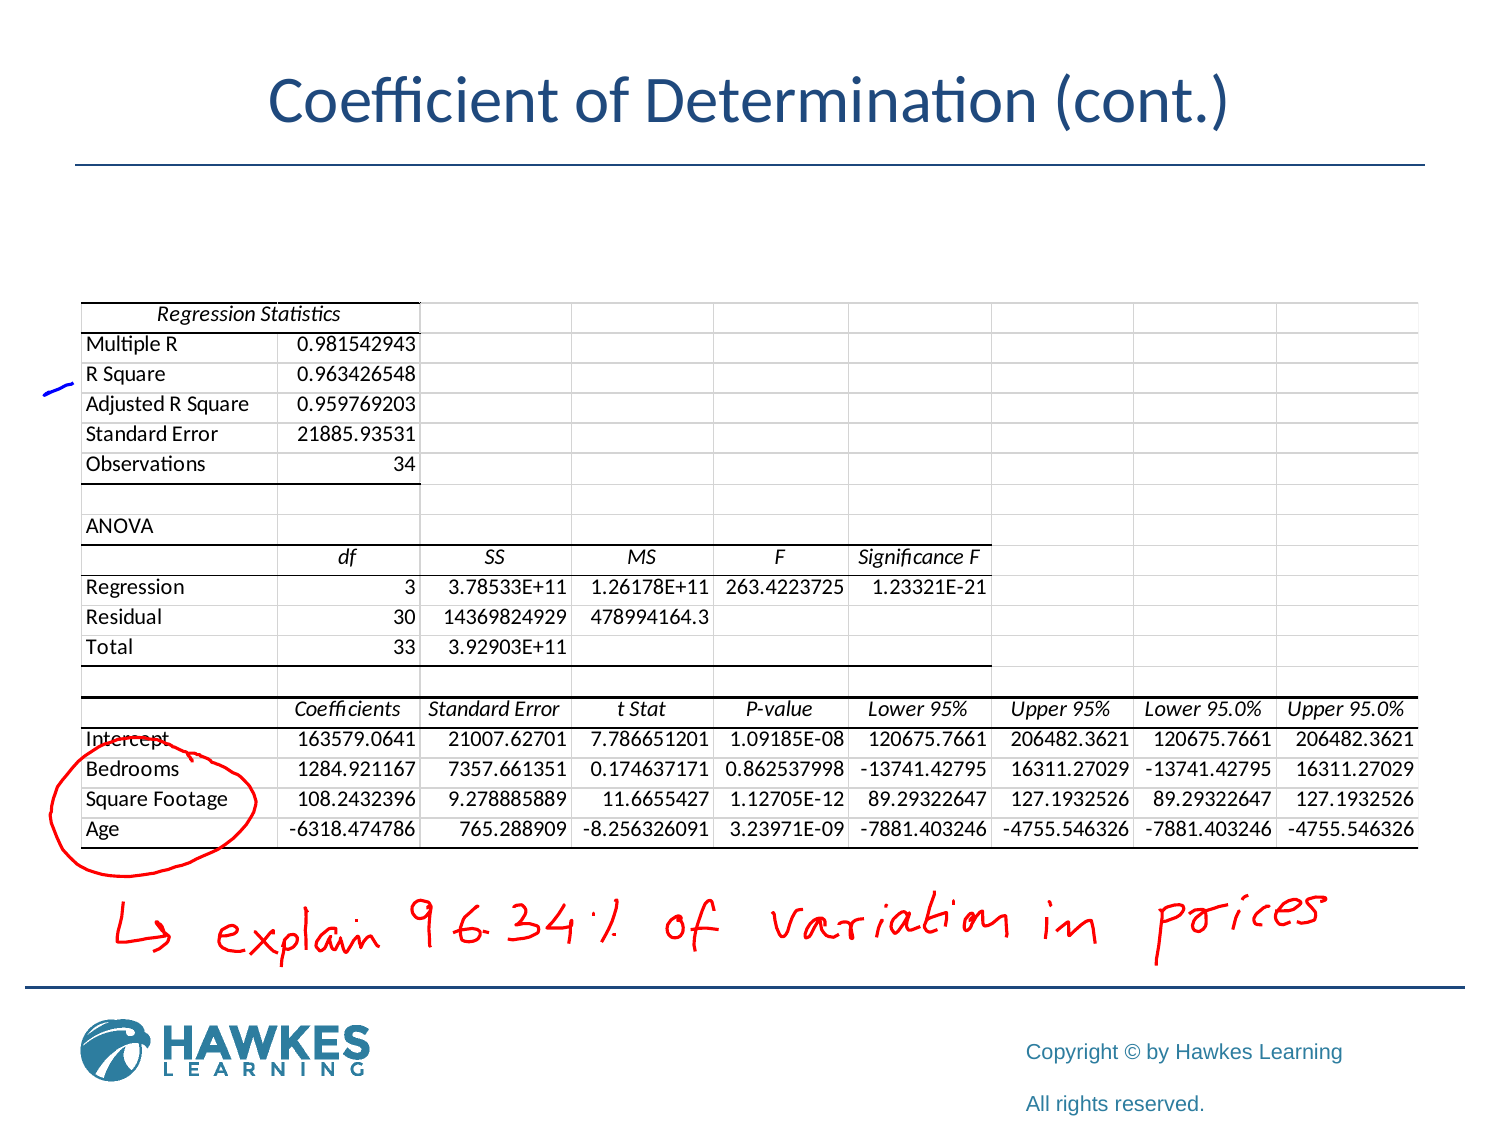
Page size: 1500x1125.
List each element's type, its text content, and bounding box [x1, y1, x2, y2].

text_box [43, 382, 74, 396]
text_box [1045, 901, 1096, 944]
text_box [666, 900, 719, 952]
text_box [771, 890, 1008, 939]
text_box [80, 302, 1420, 851]
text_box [49, 737, 618, 968]
title Coefficient of Determination (cont.) [75, 29, 1425, 180]
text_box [1155, 895, 1327, 966]
picture [75, 1012, 375, 1088]
